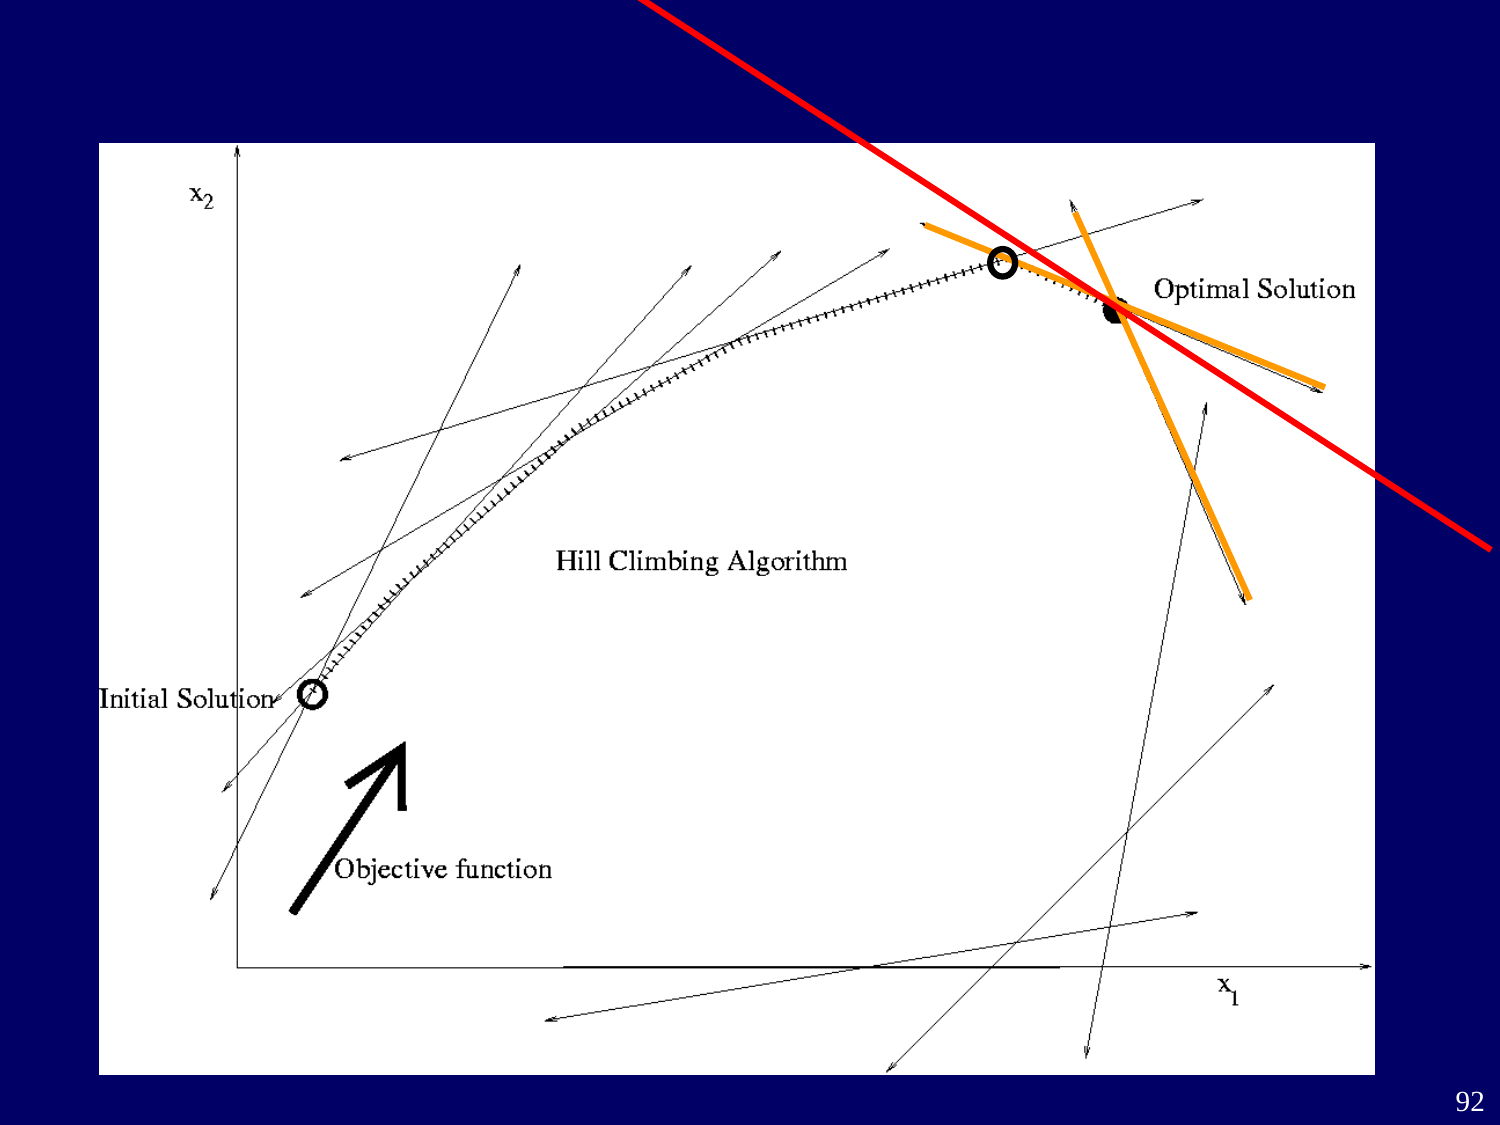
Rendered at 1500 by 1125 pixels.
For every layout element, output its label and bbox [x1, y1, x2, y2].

text_box [1074, 559, 1251, 601]
text_box [565, 0, 1492, 551]
picture [99, 143, 1376, 1076]
